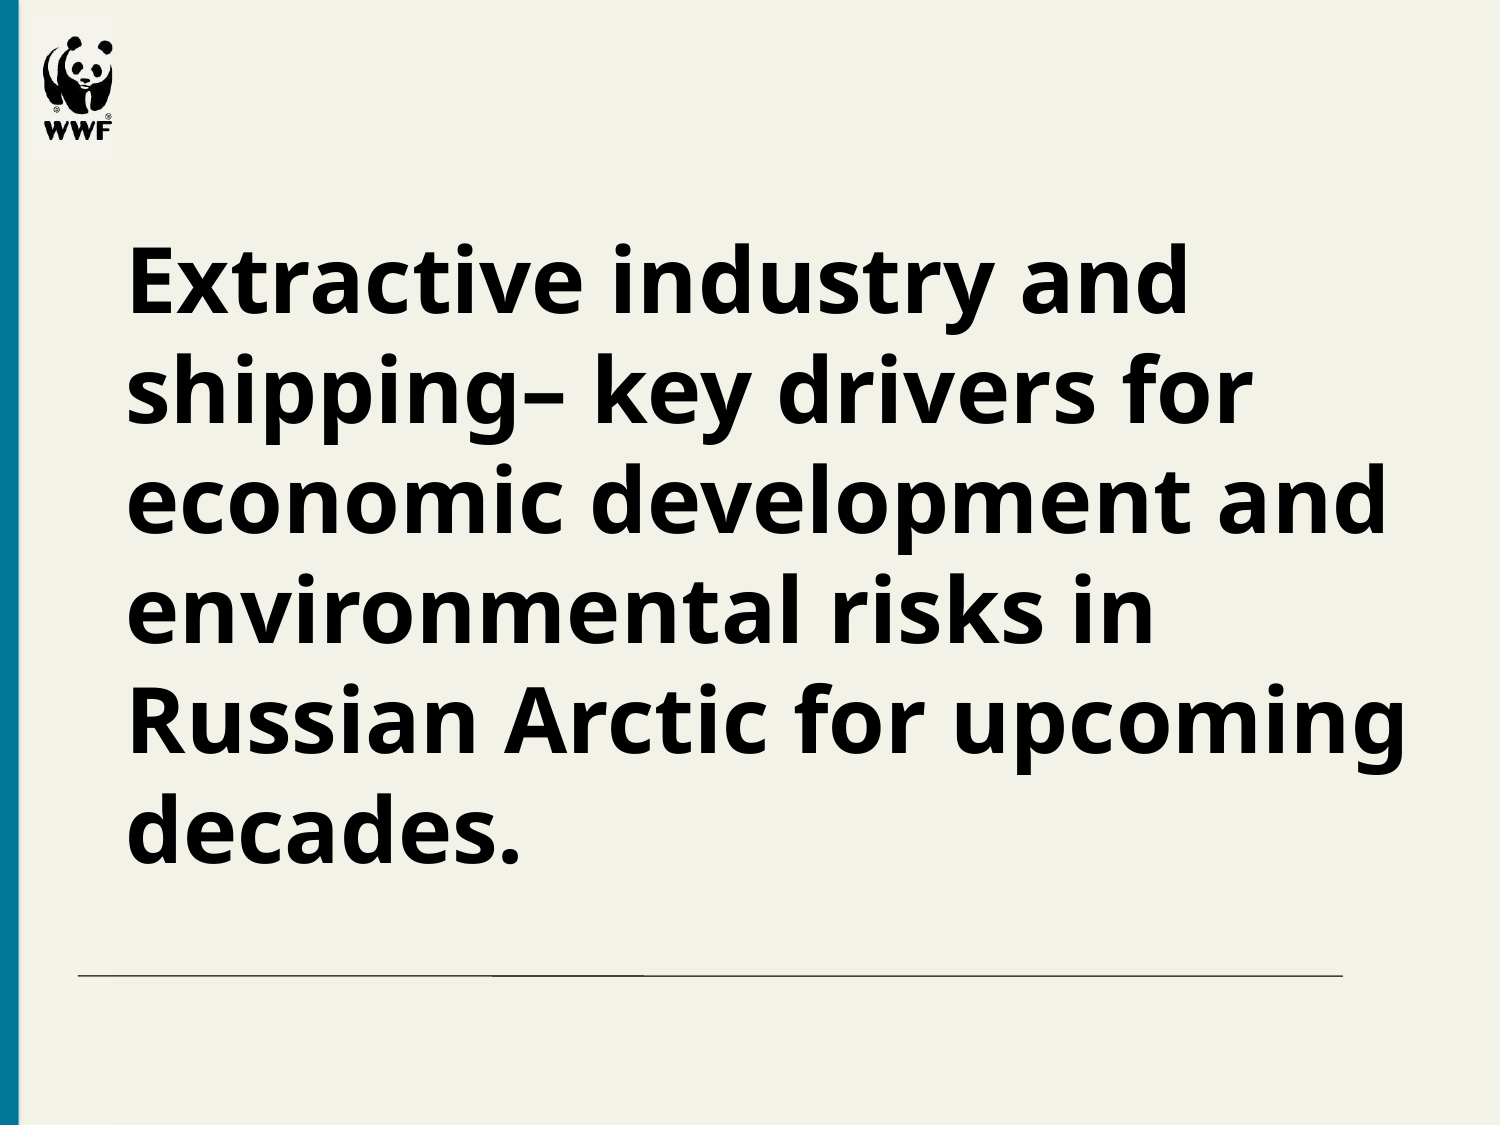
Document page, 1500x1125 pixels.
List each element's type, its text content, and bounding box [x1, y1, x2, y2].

text_box [0, 0, 19, 1125]
text_box [112, 0, 1500, 1125]
picture [32, 18, 120, 156]
text_box Extractive industry and shipping– key drivers for economic development and environmental risks in Russian Arctic for upcoming decades. [119, 215, 1449, 322]
